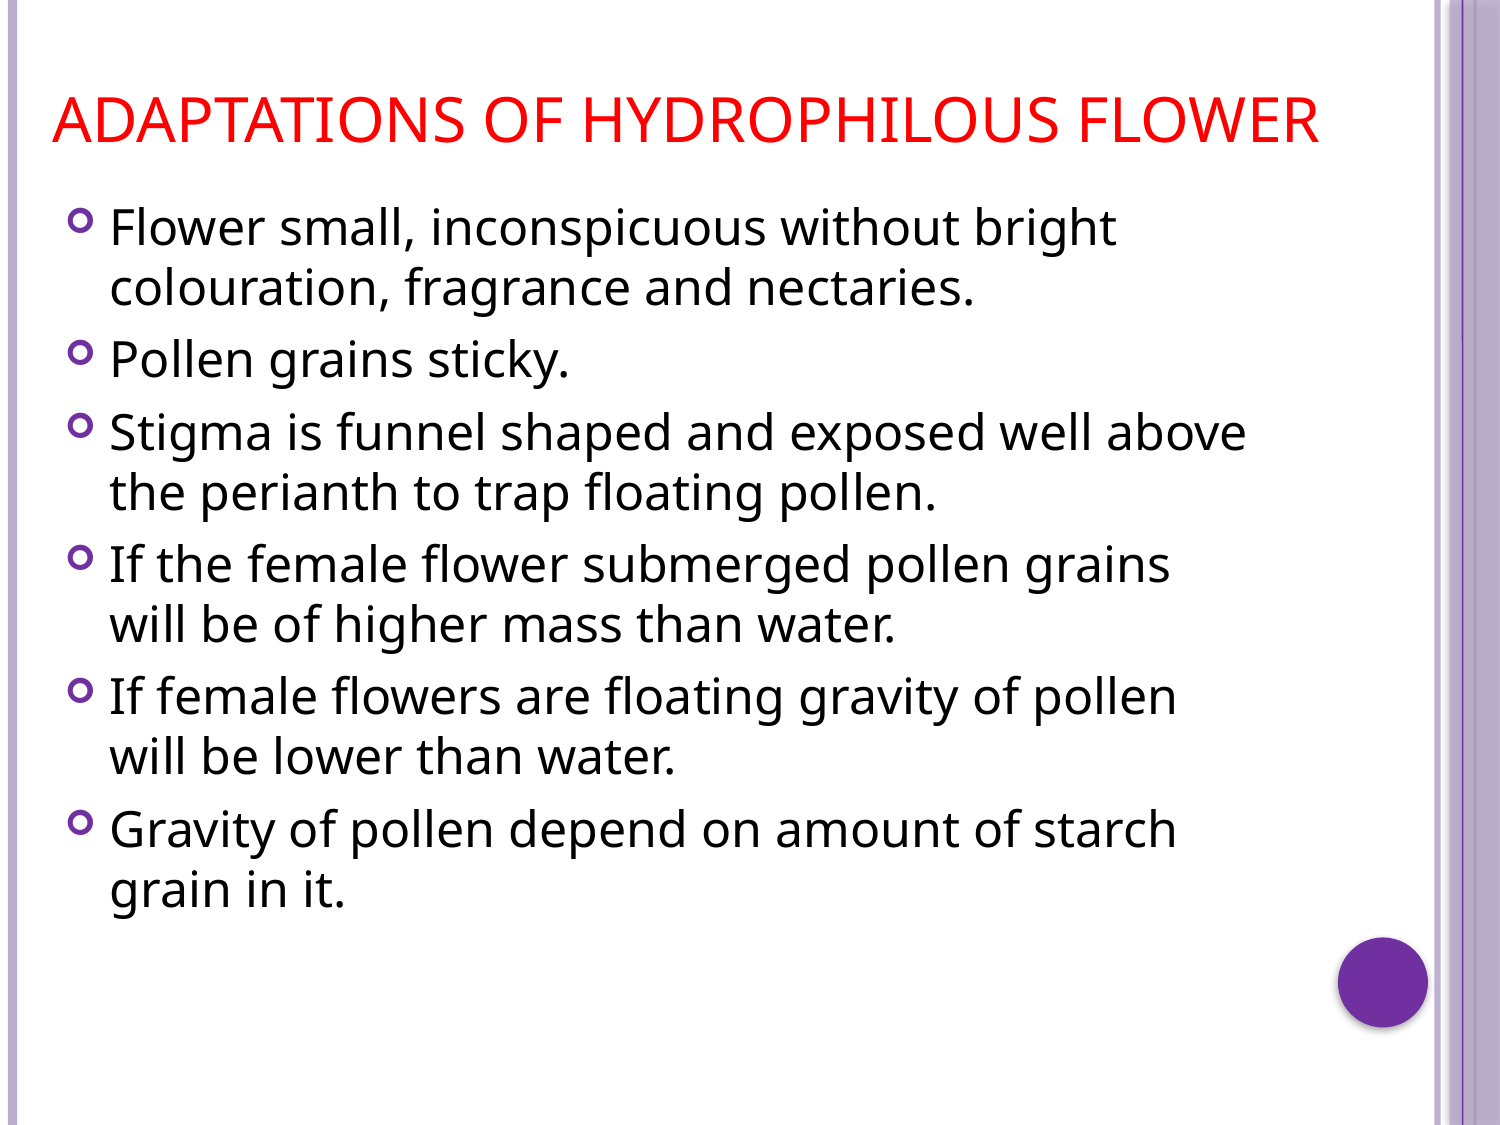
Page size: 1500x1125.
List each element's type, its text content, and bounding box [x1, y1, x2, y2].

list Flower small, inconspicuous without bright colouration, fragrance and nectaries. Pollen grains sticky. Stigma is funnel shaped and exposed well above the perianth to trap floating pollen. If the female flower submerged pollen grains will be of higher mass than water. If female flowers are floating gravity of pollen will be lower than water. Gravity of pollen depend on amount of starch grain in it. [50, 187, 1275, 1125]
title Adaptations of hydrophilous flower [37, 45, 1388, 163]
